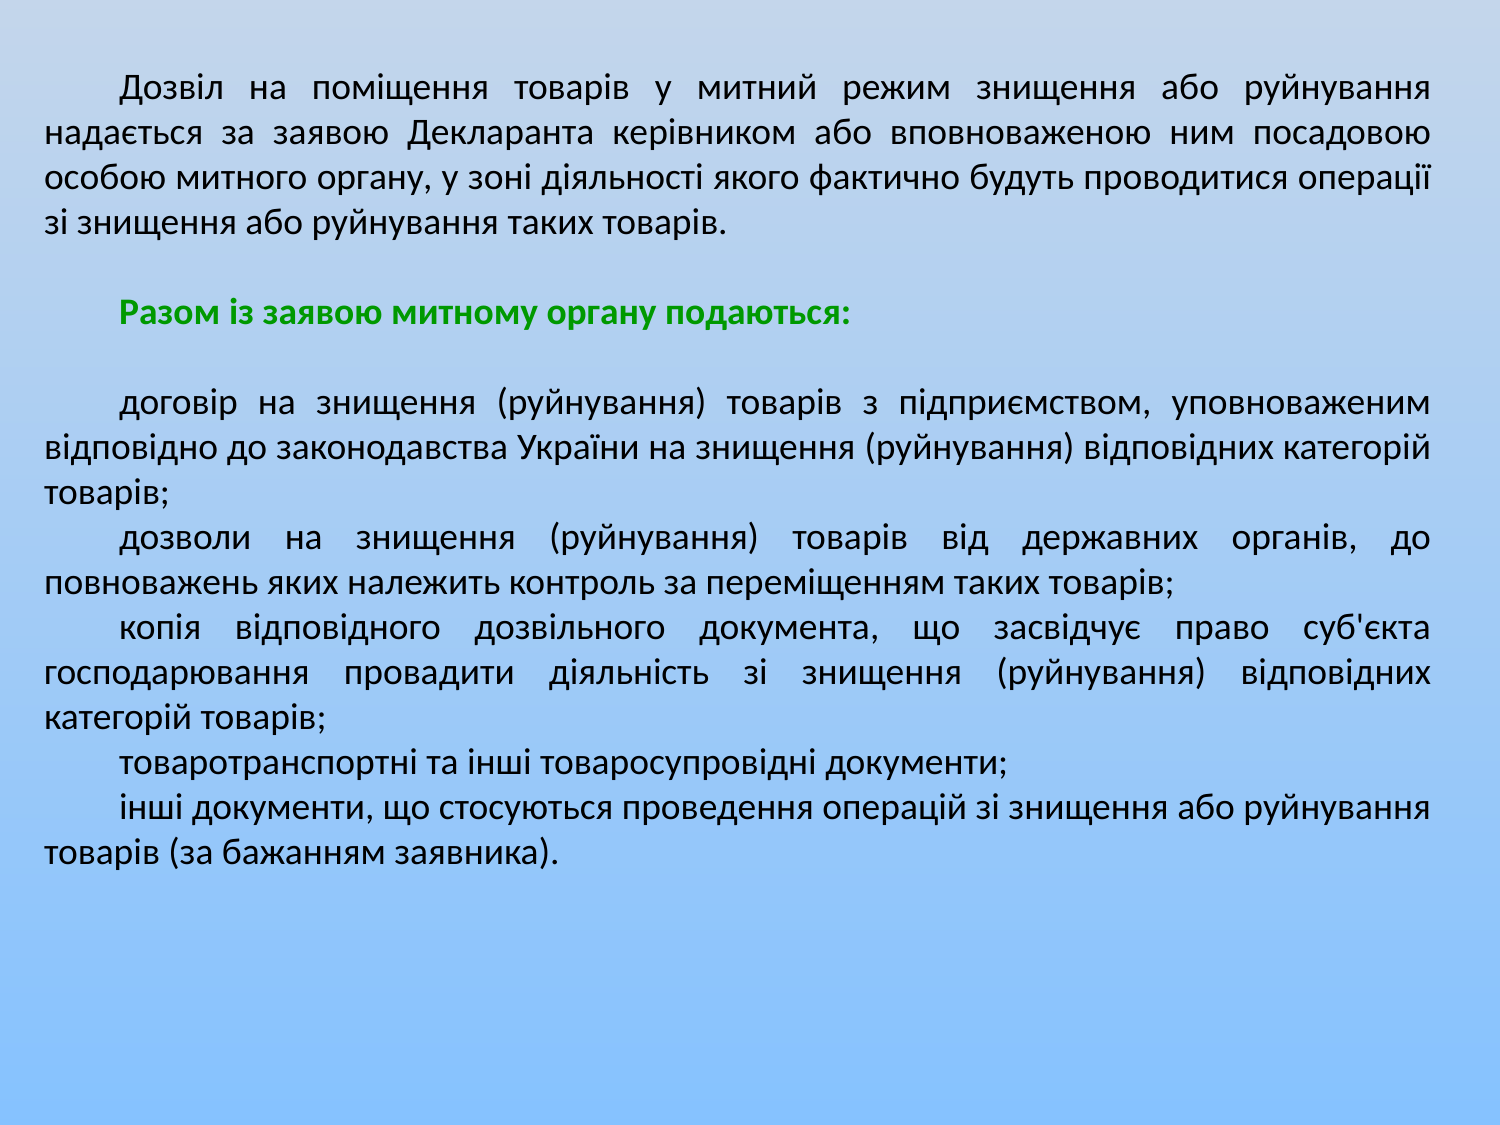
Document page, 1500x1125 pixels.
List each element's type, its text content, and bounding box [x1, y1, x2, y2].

text_box Дозвіл на поміщення товарів у митний режим знищення або руйнування надається за заявою Декларанта керівником або вповноваженою ним посадовою особою митного органу, у зоні діяльності якого фактично будуть проводитися операції зі знищення або руйнування таких товарів. Разом із заявою митному органу подаються: договір на знищення (руйнування) товарів з підприємством, уповноваженим відповідно до законодавства України на знищення (руйнування) відповідних категорій товарів; дозволи на знищення (руйнування) товарів від державних органів, до повноважень яких належить контроль за переміщенням таких товарів; копія відповідного дозвільного документа, що засвідчує право суб'єкта господарювання провадити діяльність зі знищення (руйнування) відповідних категорій товарів; товаротранспортні та інші товаросупровідні документи; інші документи, що стосуються проведення операцій зі знищення або руйнування товарів (за бажанням заявника). [29, 54, 1447, 880]
